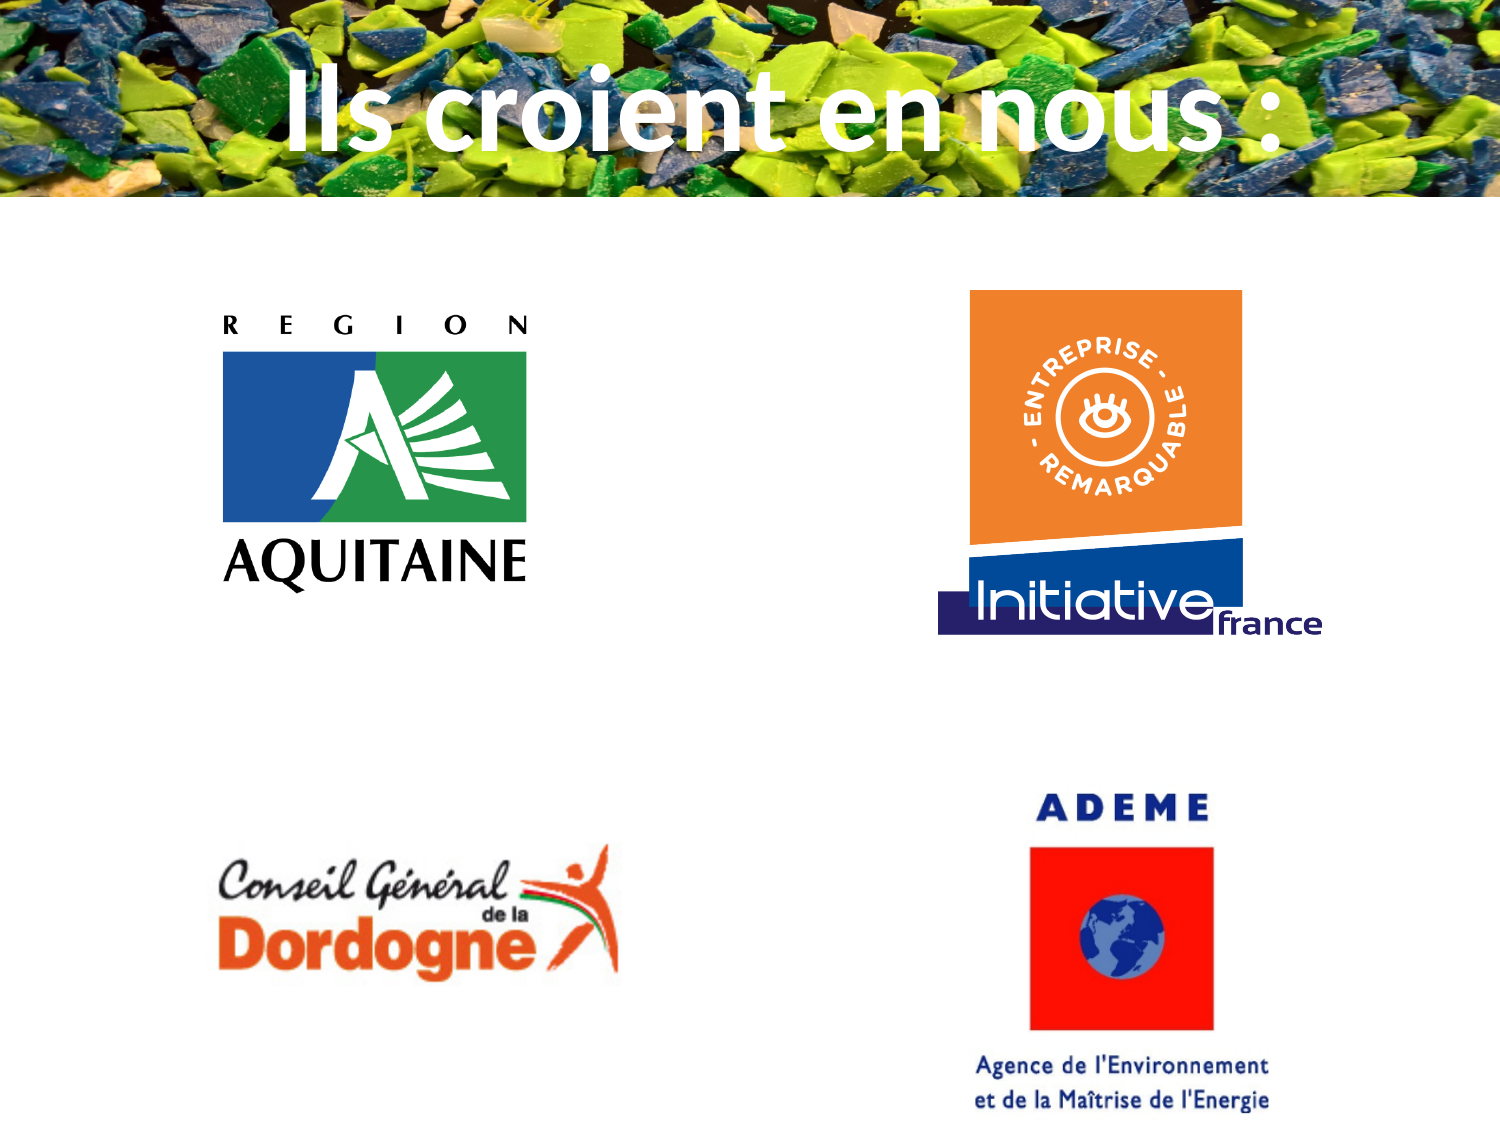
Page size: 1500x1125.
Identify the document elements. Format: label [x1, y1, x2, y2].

picture [111, 762, 726, 1063]
list [743, 782, 1500, 1125]
picture [938, 290, 1323, 636]
picture [218, 314, 529, 595]
picture [0, 0, 1500, 197]
